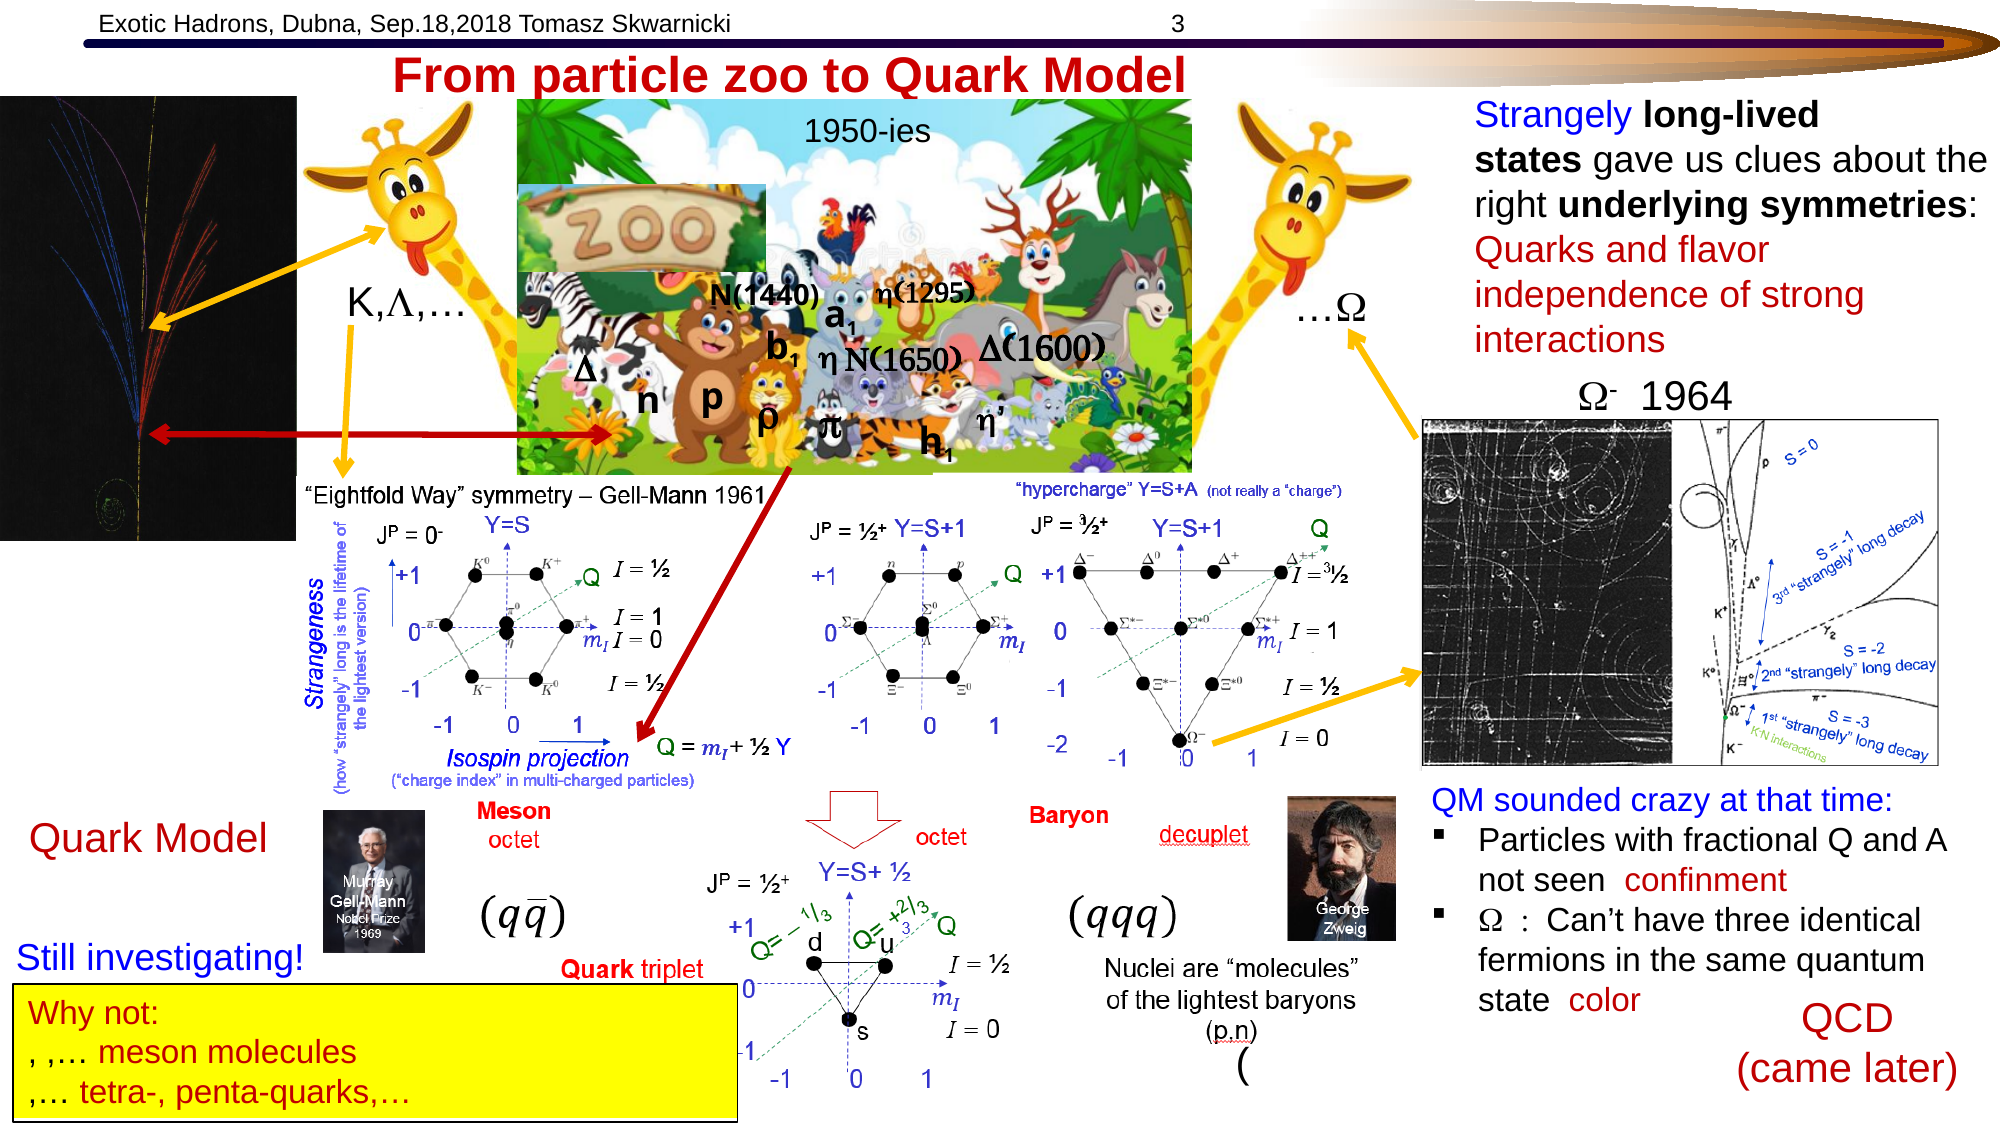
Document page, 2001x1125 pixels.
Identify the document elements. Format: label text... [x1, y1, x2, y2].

footer Exotic Hadrons, Dubna, Sep.18,2018 Tomasz Skwarnicki [83, 0, 1083, 38]
picture [613, 99, 1191, 324]
title From particle zoo to Quark Model [206, 41, 1374, 99]
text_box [12, 784, 1399, 1092]
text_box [1, 925, 738, 1123]
text_box QCD (came later) [1721, 983, 1974, 1099]
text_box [1191, 87, 1944, 771]
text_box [0, 87, 613, 541]
slide_number 3 [1083, 0, 1200, 38]
text_box Strangely long-lived states gave us clues about the right underlying symmetries: Quarks and flavor independence of strong interactions [1459, 82, 2000, 368]
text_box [296, 324, 1424, 1050]
